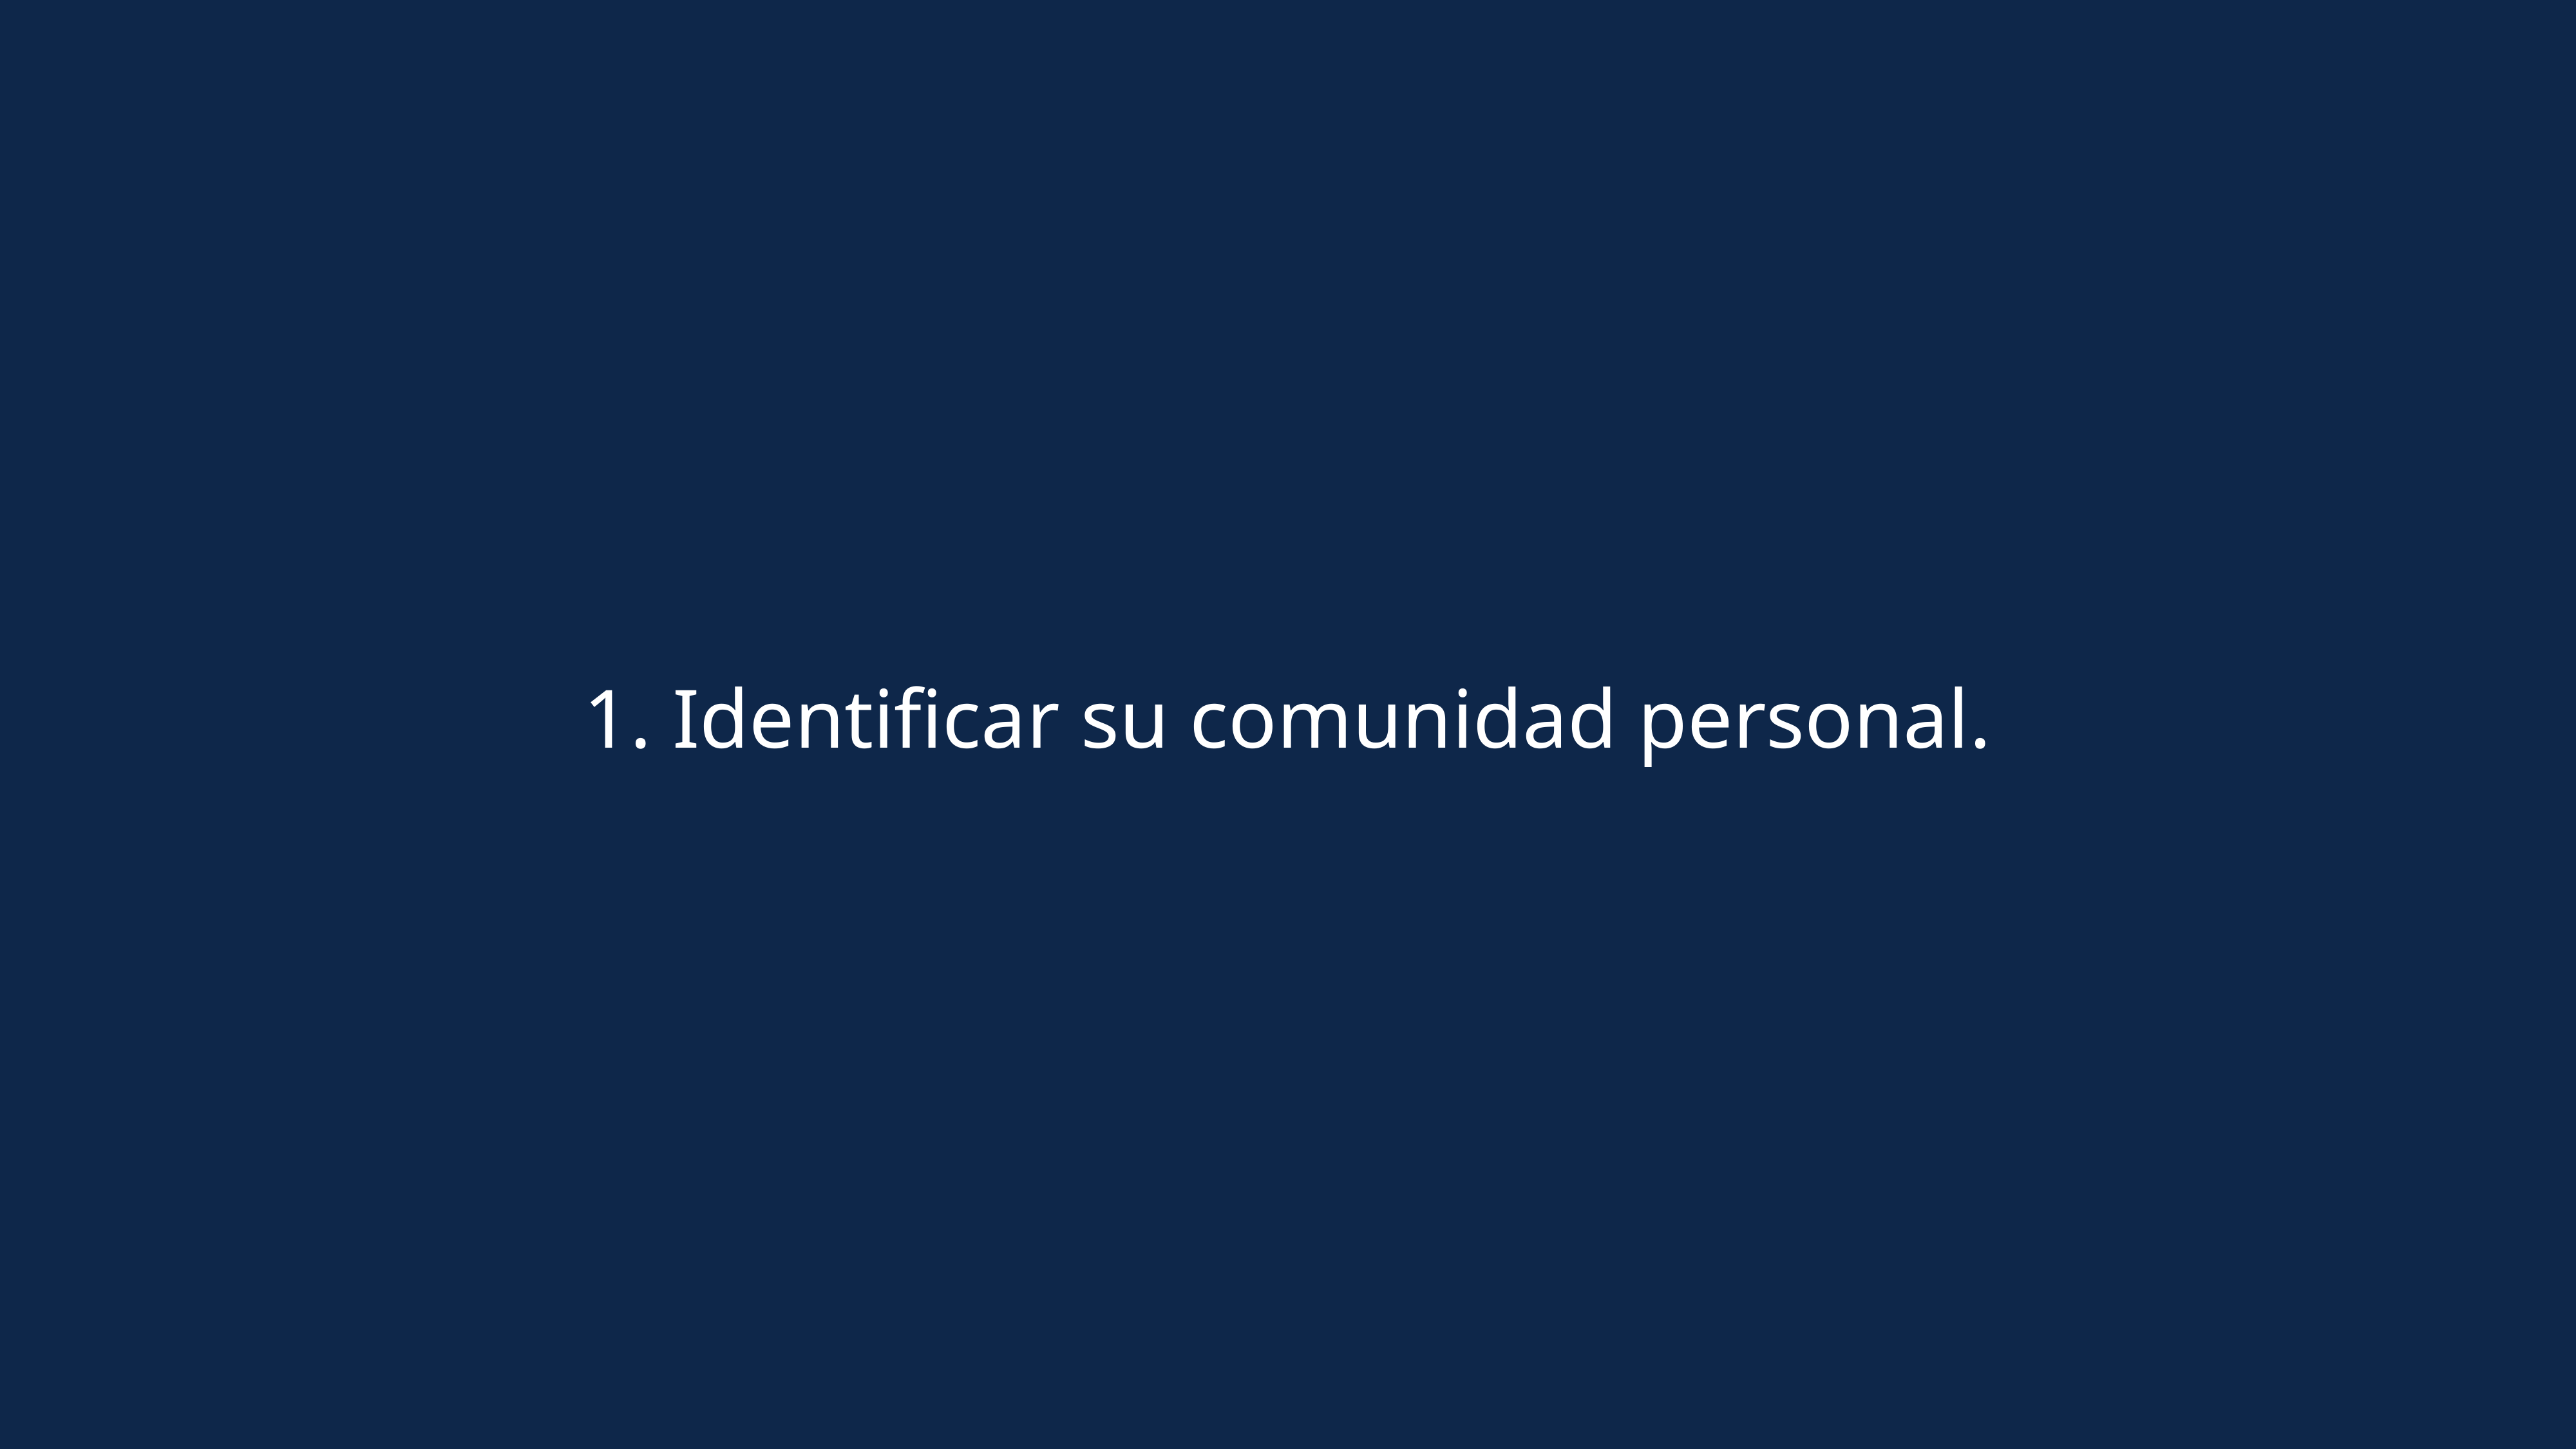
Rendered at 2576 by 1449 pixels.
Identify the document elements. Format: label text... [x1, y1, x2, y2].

title 1. Identificar su comunidad personal. [127, 478, 2449, 971]
